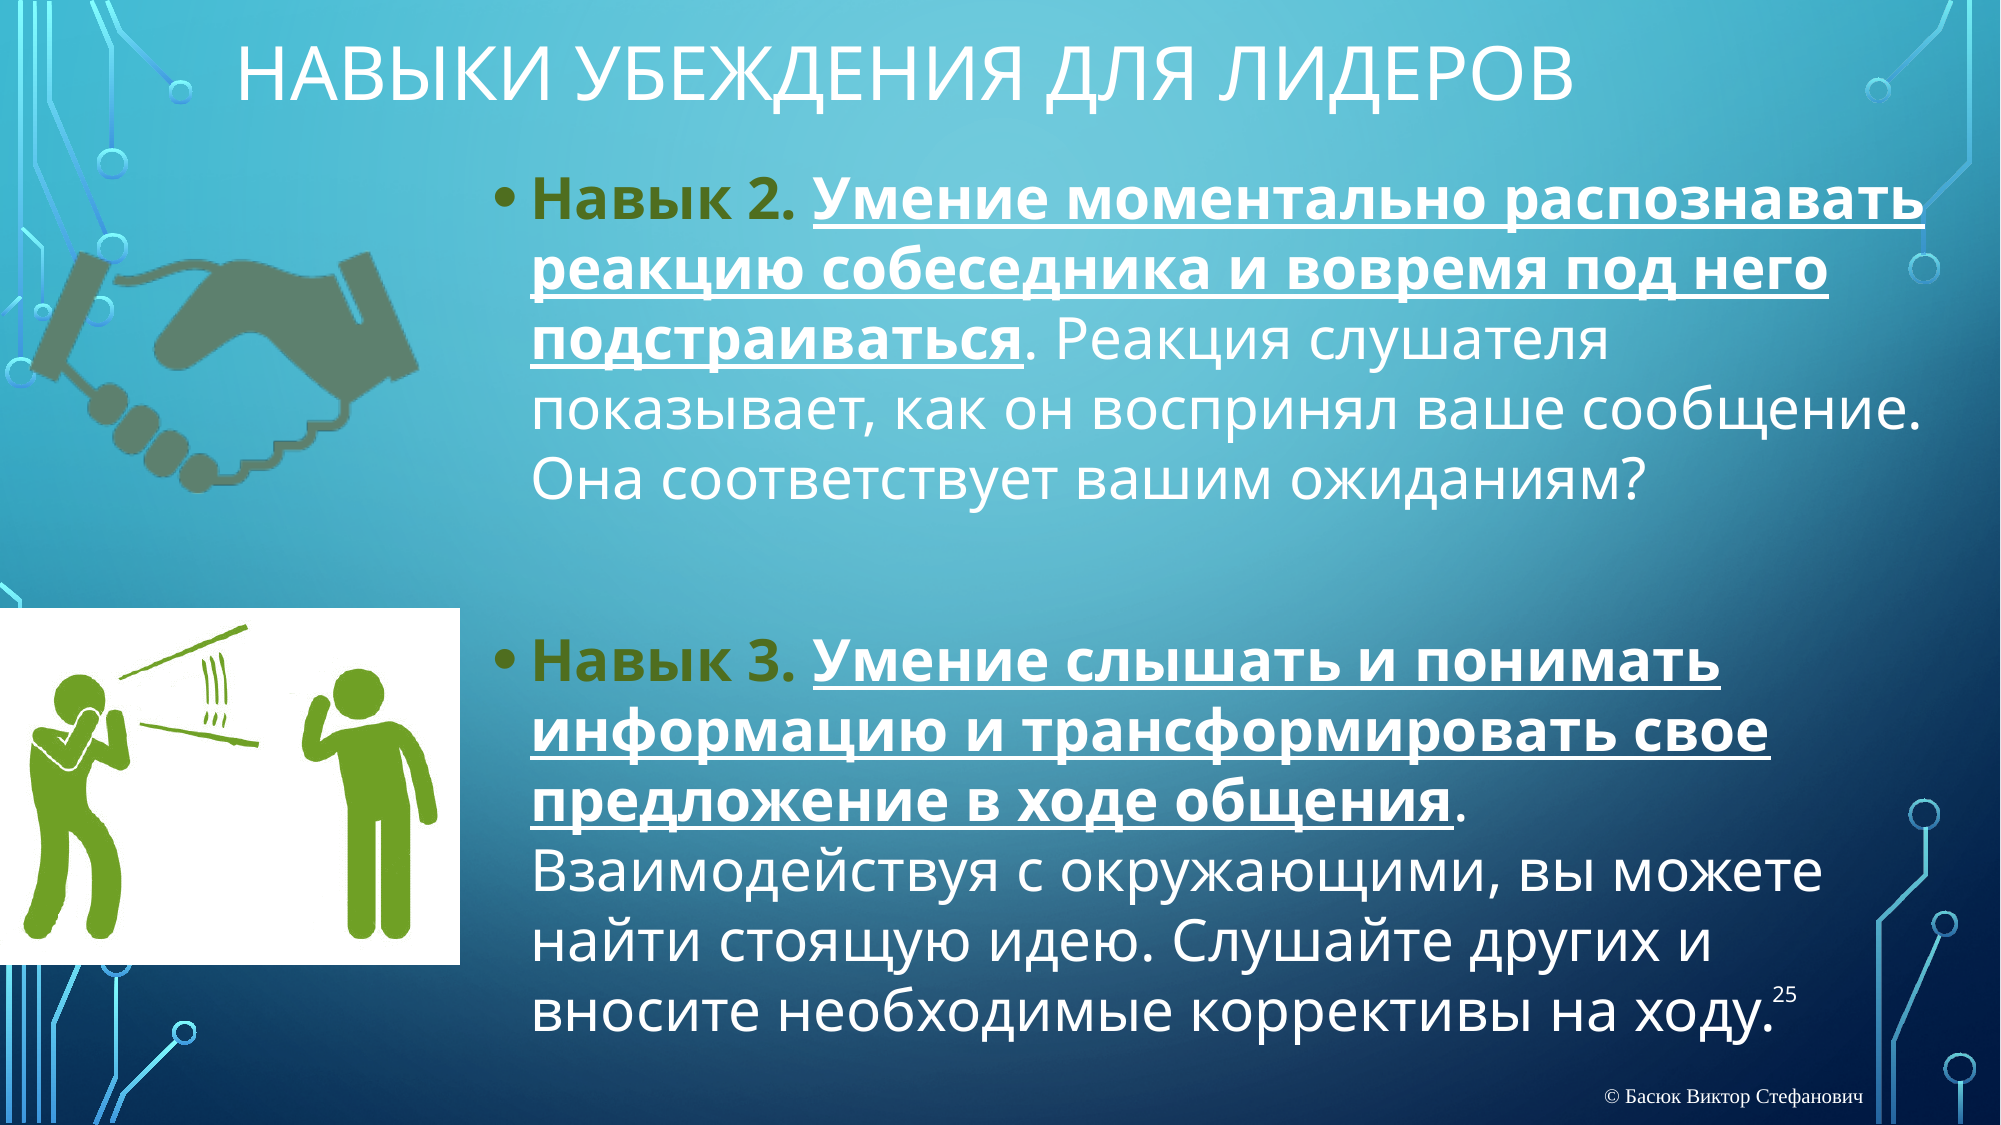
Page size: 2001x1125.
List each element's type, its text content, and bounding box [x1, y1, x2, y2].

title Навыки убеждения для лидеров [219, 4, 1845, 148]
picture [0, 608, 460, 966]
slide_number 25 [1685, 965, 1813, 1025]
text_box © Басюк Виктор Стефанович [1589, 1075, 1894, 1115]
picture [11, 166, 429, 563]
list Навык 2. Умение моментально распознавать реакцию собеседника и вовремя под него подстраиваться. Реакция слушателя показывает, как он воспринял ваше сообщение. Она соответствует вашим ожиданиям? Навык 3. Умение слышать и понимать информацию и трансформировать свое предложение в ходе общения. Взаимодействуя с окружающими, вы можете найти стоящую идею. Слушайте других и вносите необходимые коррективы на ходу. [477, 153, 1968, 1096]
